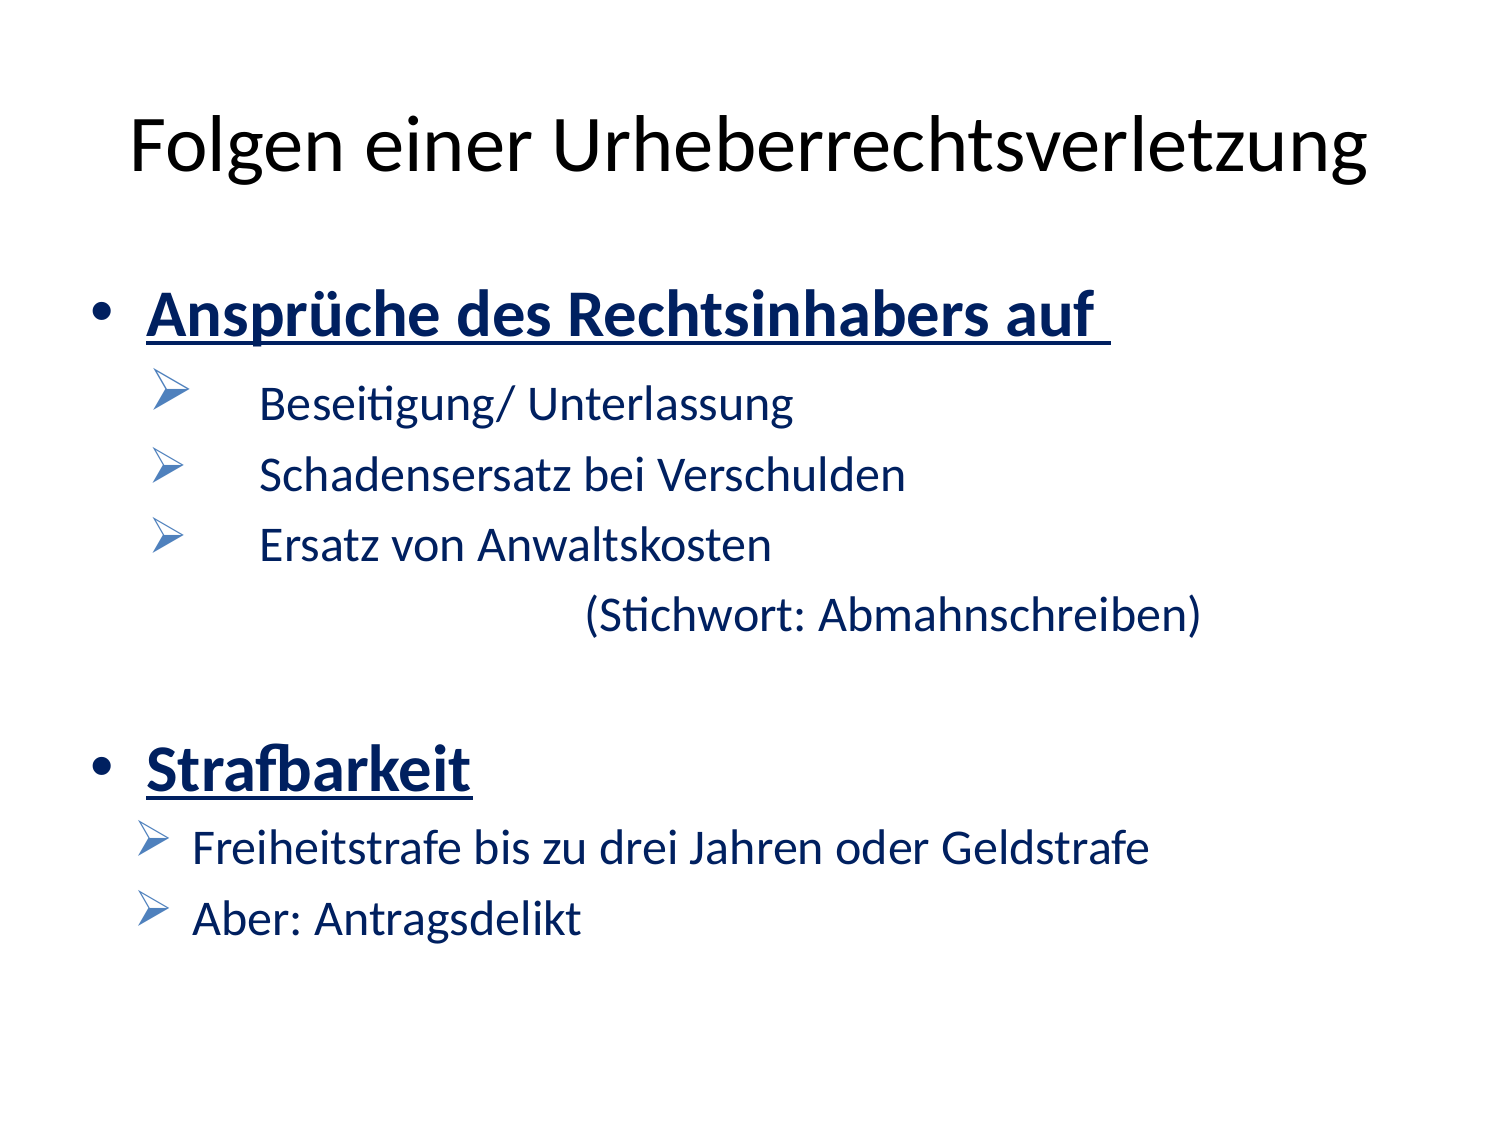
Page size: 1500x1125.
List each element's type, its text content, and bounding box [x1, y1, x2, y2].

title Folgen einer Urheberrechtsverletzung [75, 45, 1425, 233]
list Ansprüche des Rechtsinhabers auf Beseitigung/ Unterlassung Schadensersatz bei Verschulden Ersatz von Anwaltskosten (Stichwort: Abmahnschreiben) Strafbarkeit Freiheitstrafe bis zu drei Jahren oder Geldstrafe Aber: Antragsdelikt [75, 262, 1425, 1005]
